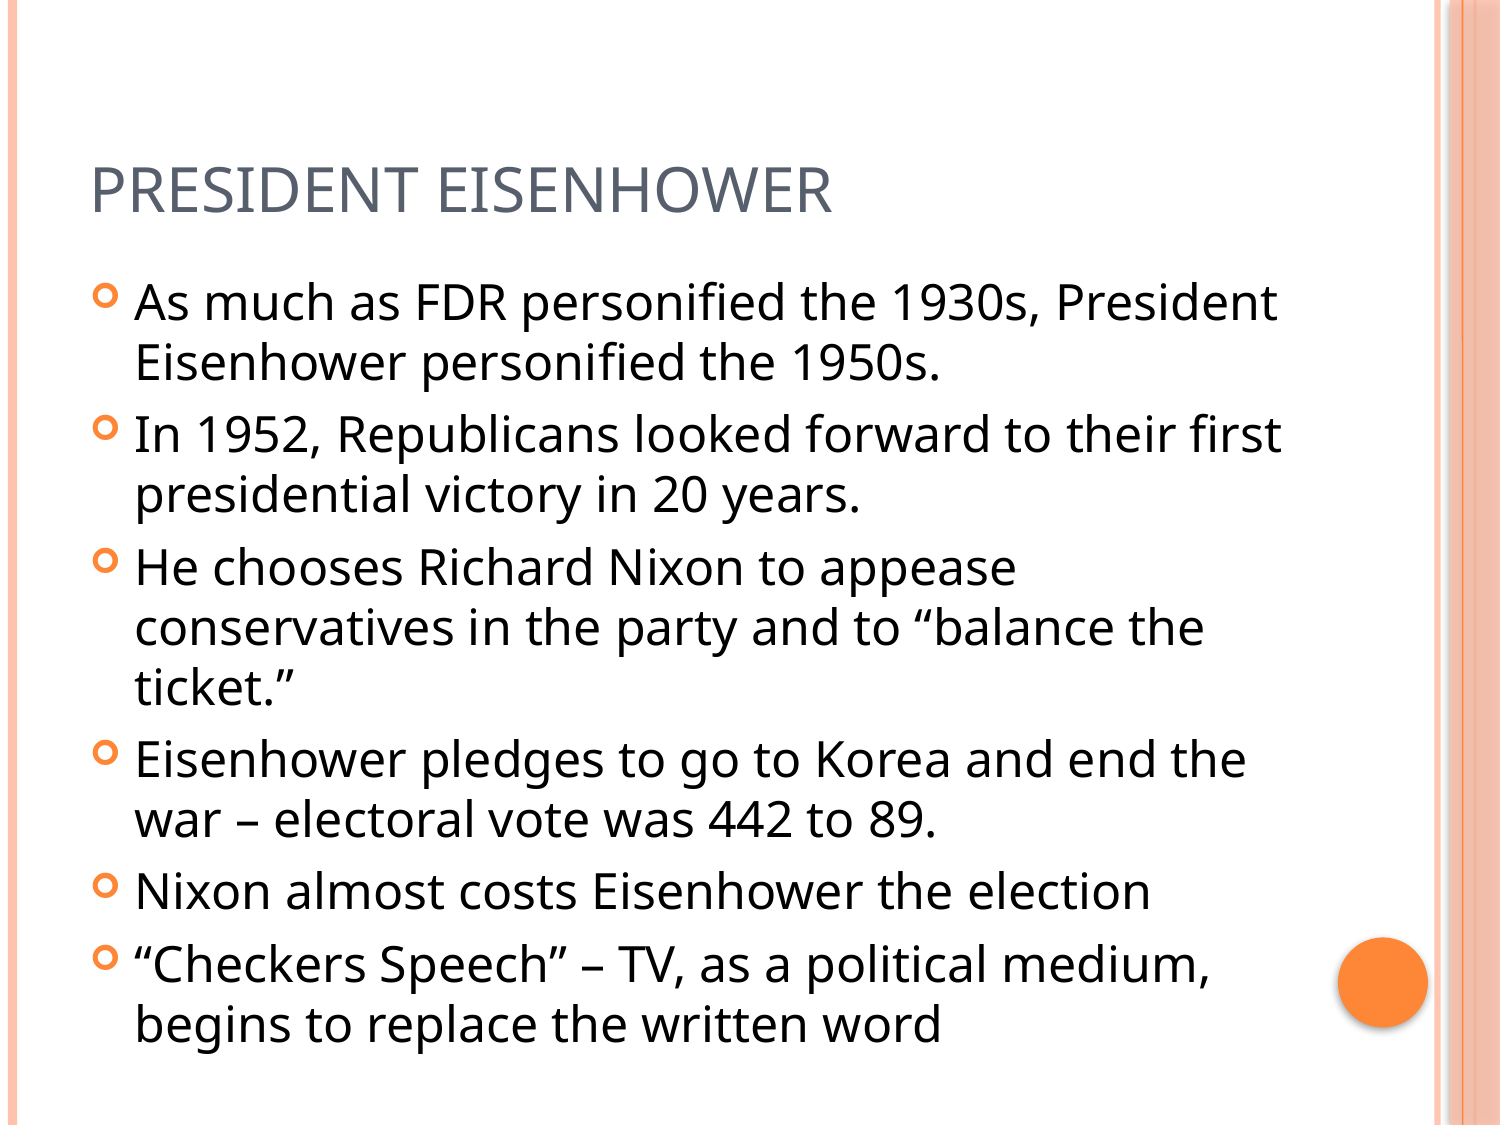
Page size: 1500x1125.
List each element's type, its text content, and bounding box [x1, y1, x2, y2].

title President Eisenhower [75, 45, 1300, 233]
list As much as FDR personified the 1930s, President Eisenhower personified the 1950s. In 1952, Republicans looked forward to their first presidential victory in 20 years. He chooses Richard Nixon to appease conservatives in the party and to “balance the ticket.” Eisenhower pledges to go to Korea and end the war – electoral vote was 442 to 89. Nixon almost costs Eisenhower the election “Checkers Speech” – TV, as a political medium, begins to replace the written word [75, 262, 1300, 1062]
